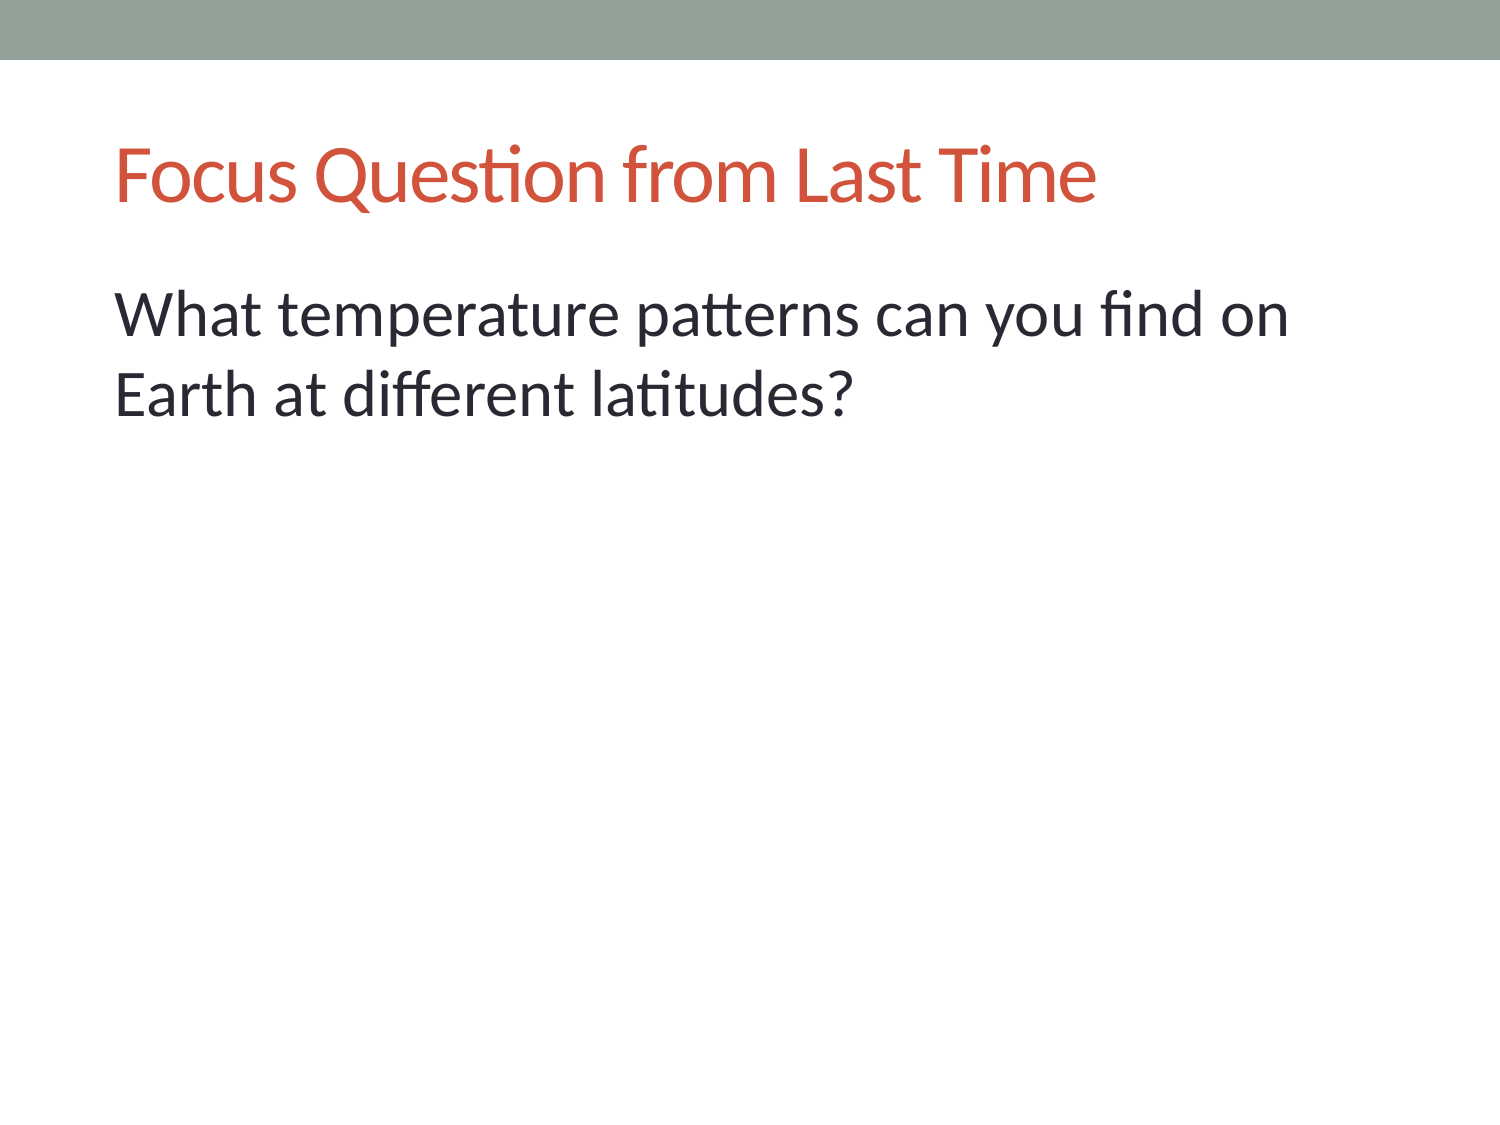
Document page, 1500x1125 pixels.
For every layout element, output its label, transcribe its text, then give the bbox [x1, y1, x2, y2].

list What temperature patterns can you find on Earth at different latitudes? [99, 262, 1450, 1025]
title Focus Question from Last Time [99, 87, 1425, 250]
